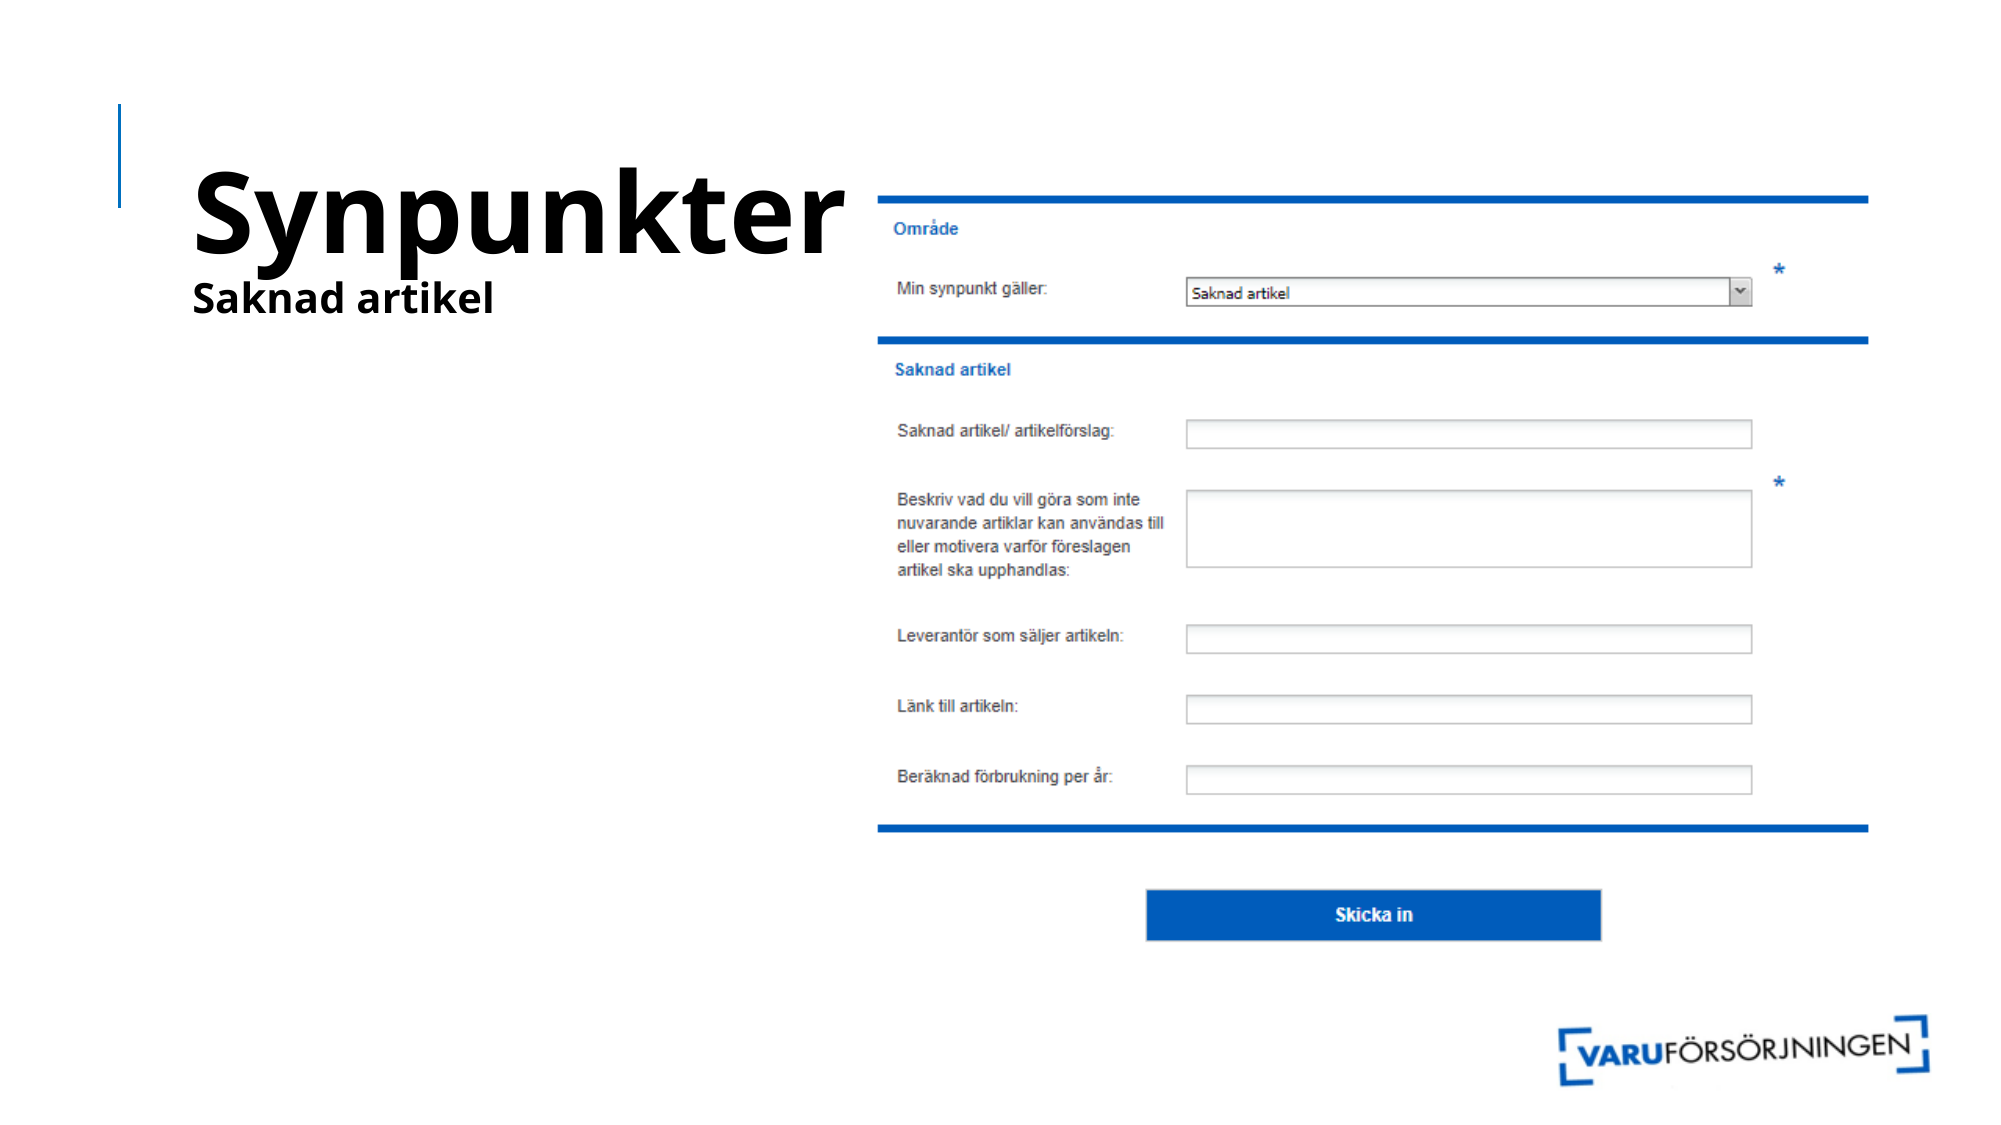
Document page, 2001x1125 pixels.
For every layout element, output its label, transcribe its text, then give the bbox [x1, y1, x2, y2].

picture [864, 174, 1914, 950]
picture [1540, 1013, 1944, 1100]
title Synpunkter Saknad artikel [177, 48, 865, 431]
